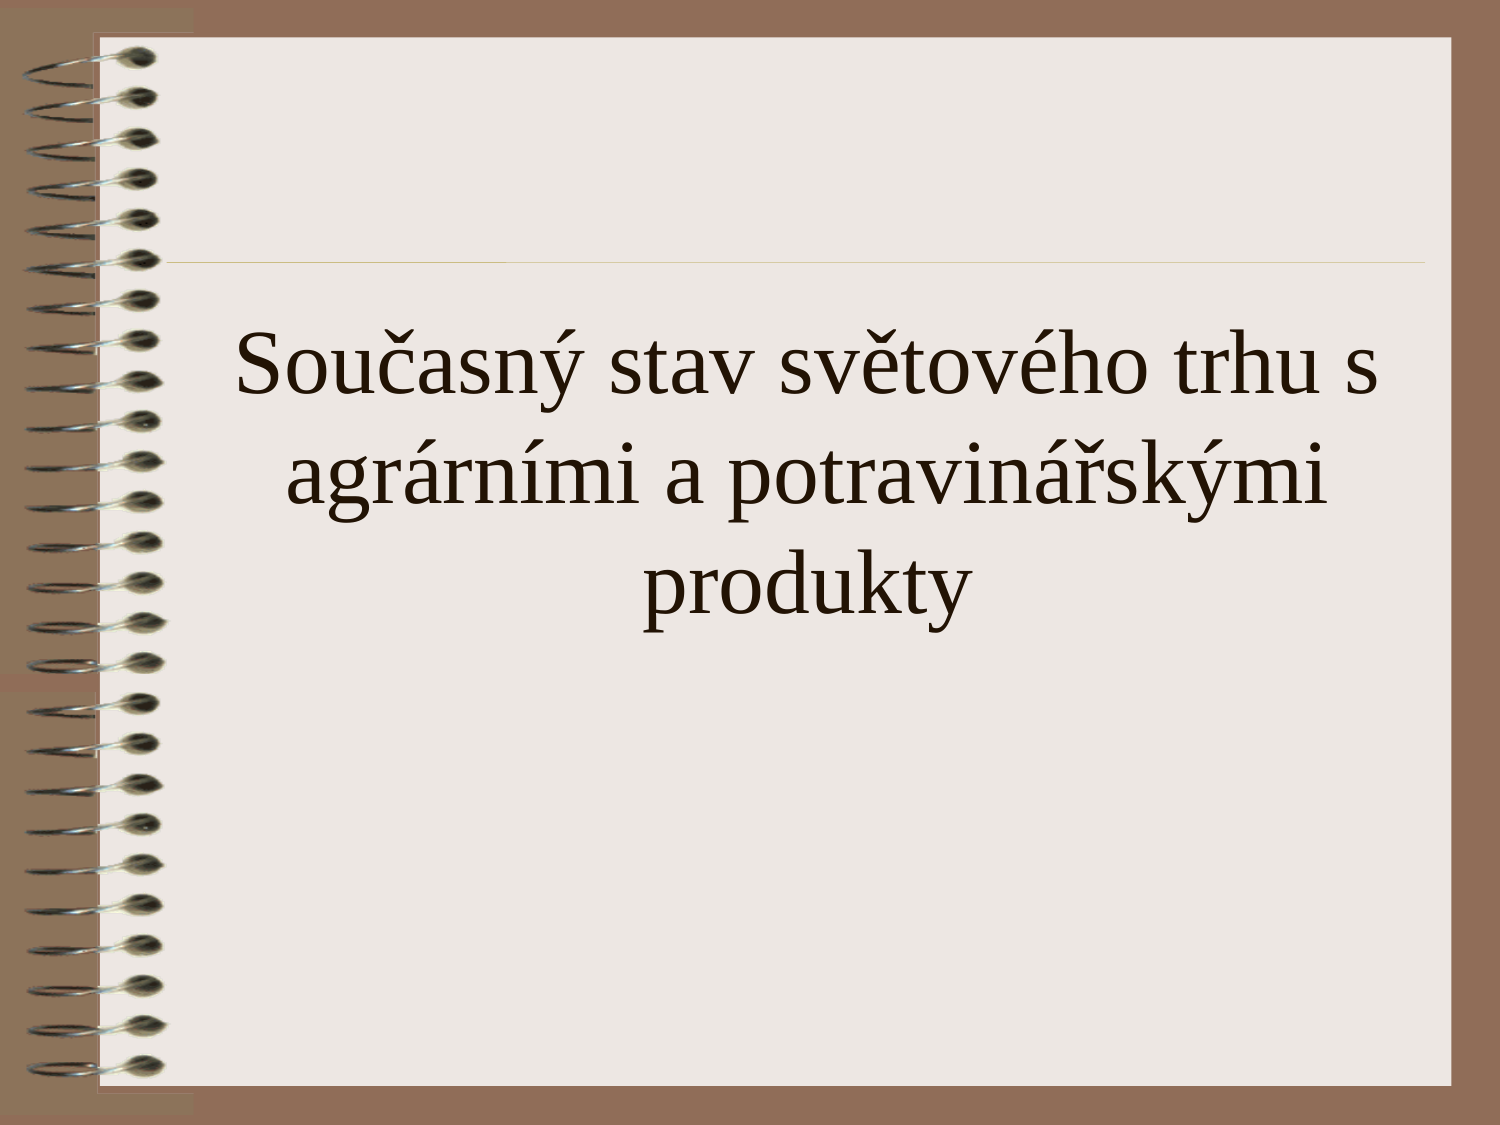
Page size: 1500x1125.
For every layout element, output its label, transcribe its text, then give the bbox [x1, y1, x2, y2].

picture [0, 692, 194, 1115]
title Současný stav světového trhu s agrárními a potravinářskými produkty [183, 373, 1433, 561]
picture [0, 8, 194, 674]
